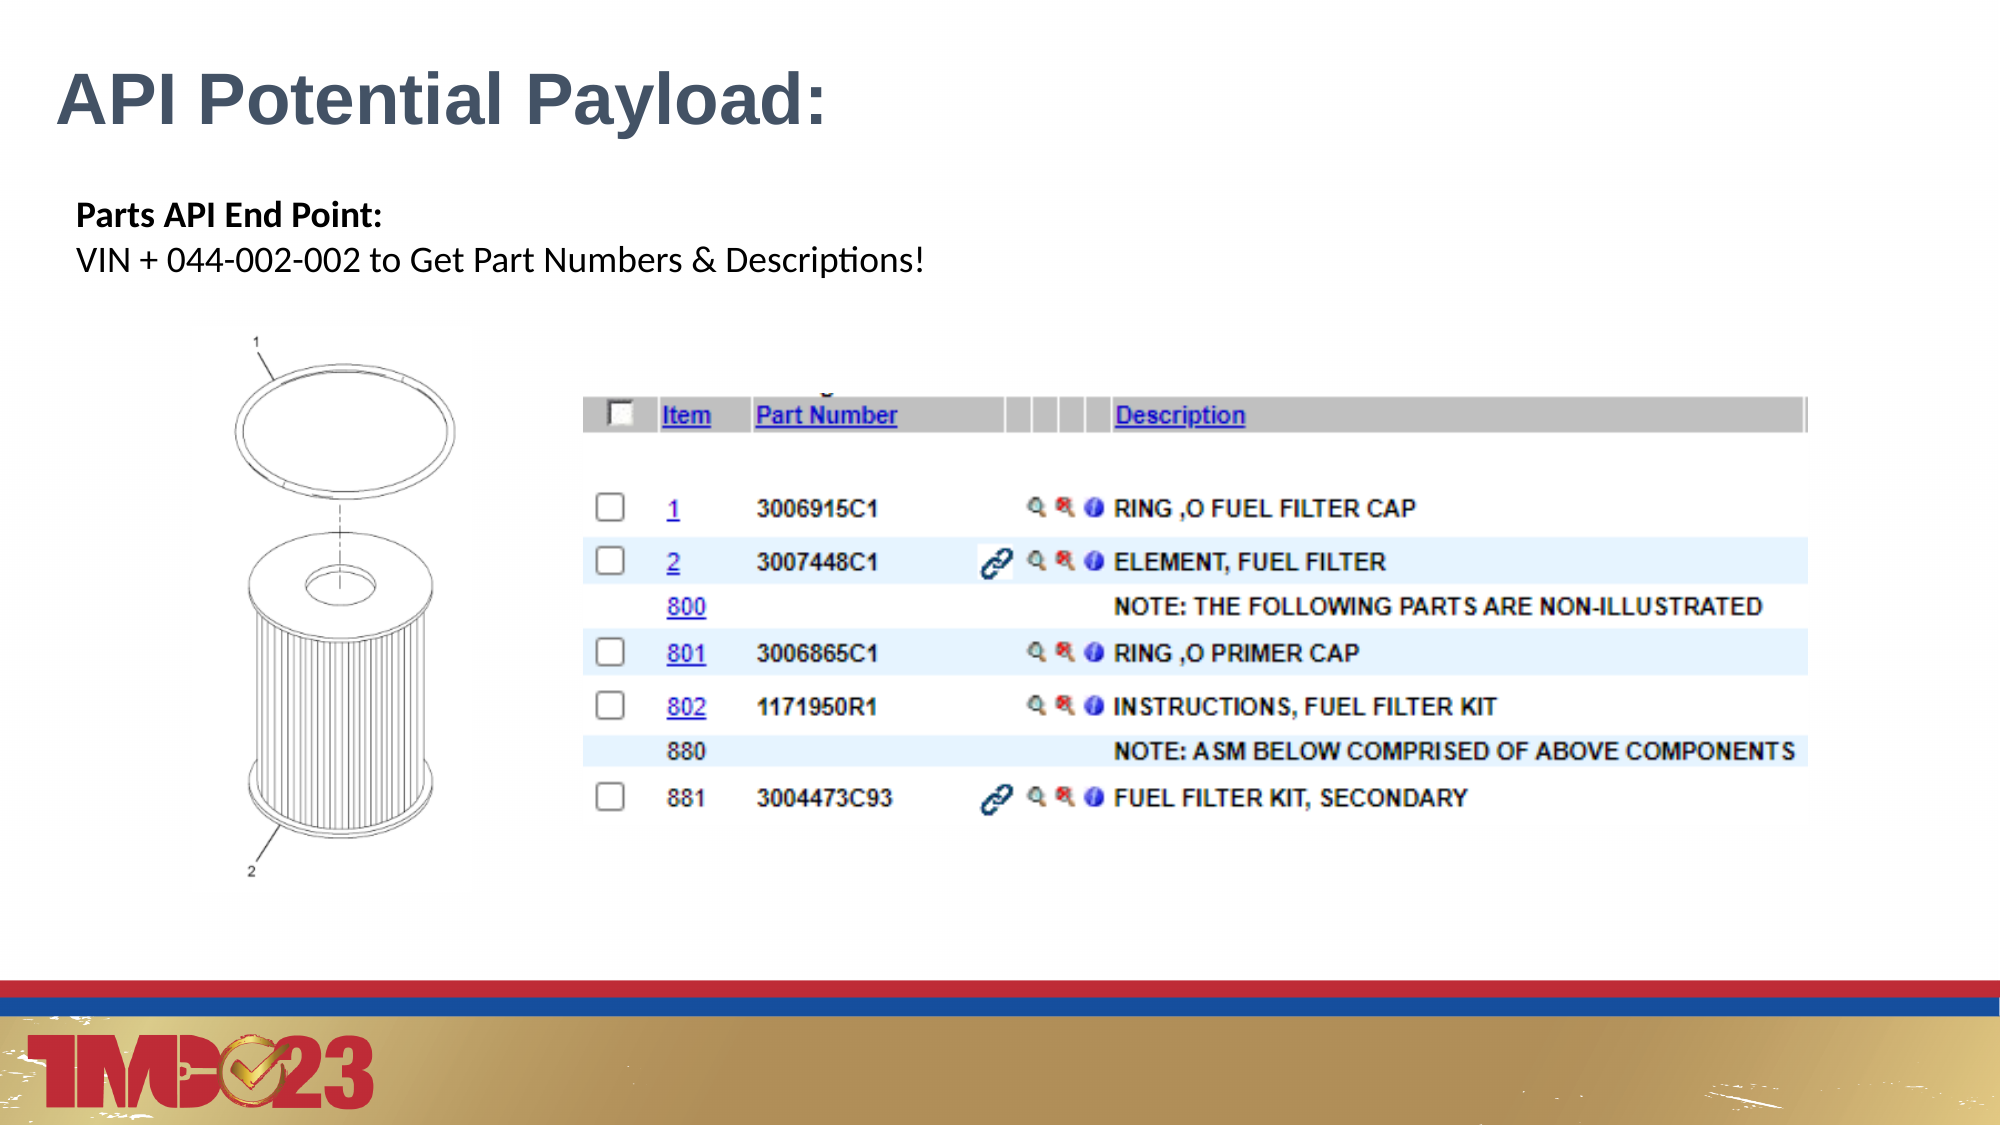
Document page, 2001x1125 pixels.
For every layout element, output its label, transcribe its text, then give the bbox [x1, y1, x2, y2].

text_box Parts API End Point: VIN + 044-002-002 to Get Part Numbers & Descriptions! [61, 182, 1133, 288]
picture [0, 0, 2000, 1125]
title API Potential Payload: [40, 22, 1841, 180]
